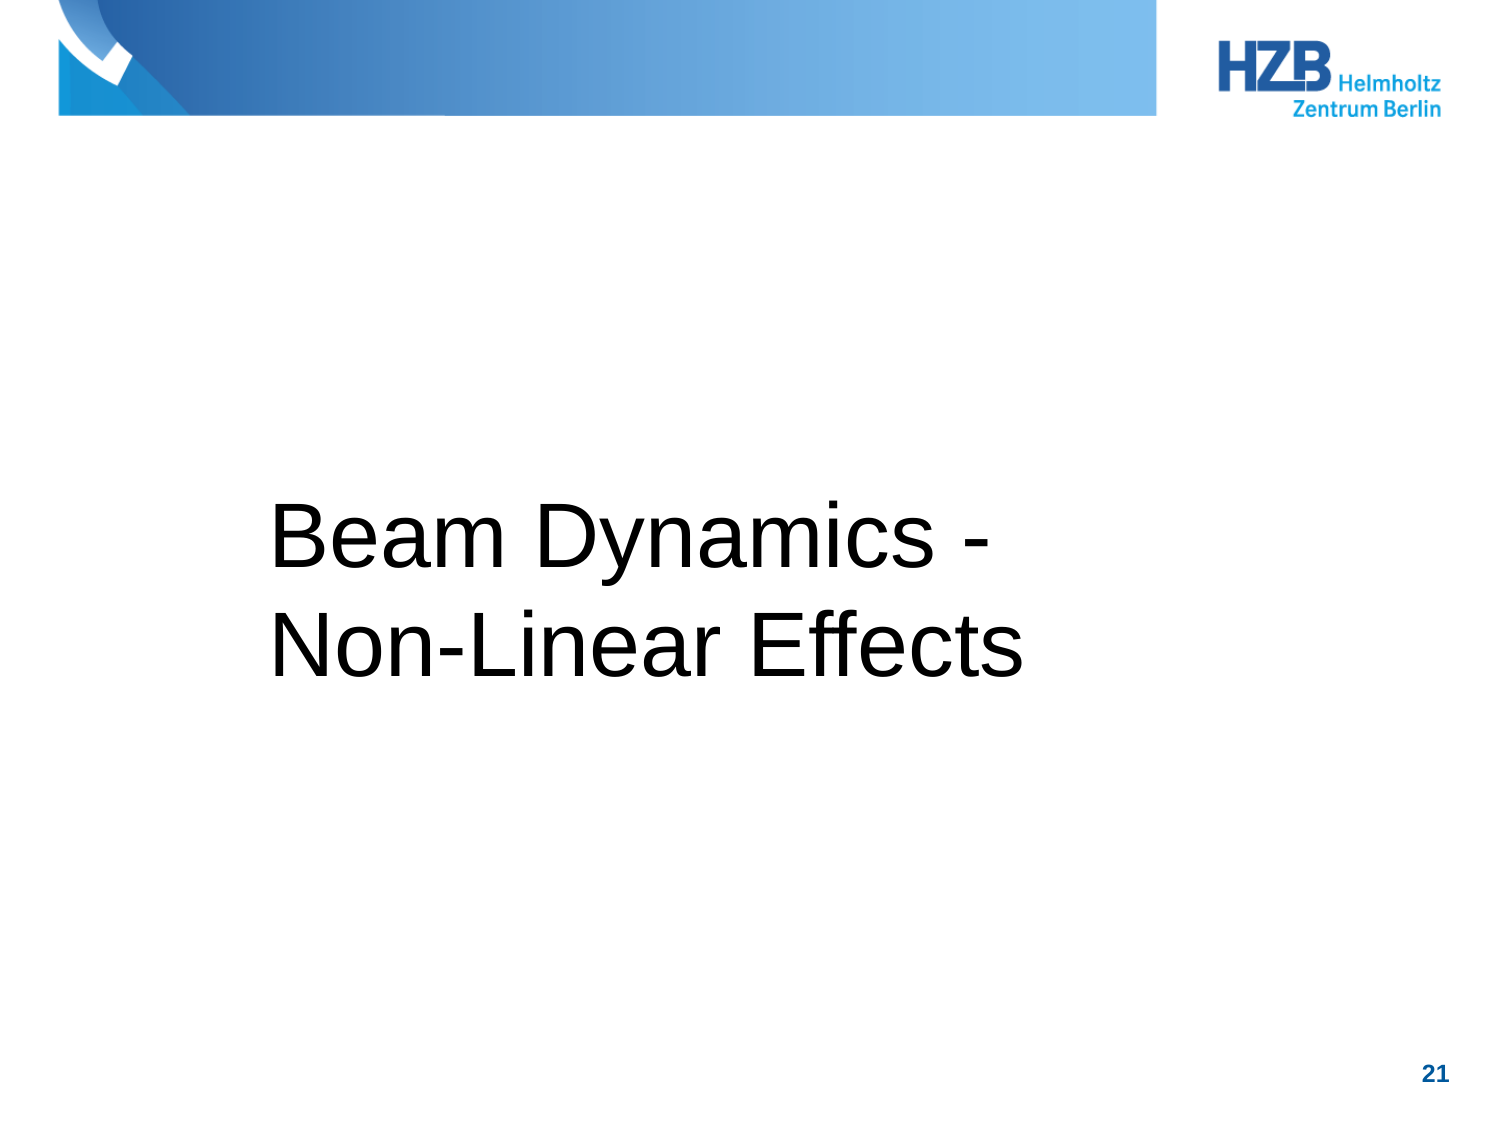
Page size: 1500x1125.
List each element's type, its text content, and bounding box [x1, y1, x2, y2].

picture [0, 0, 1500, 118]
slide_number 21 [1114, 1042, 1465, 1103]
text_box Beam Dynamics -Non-Linear Effects [253, 467, 1199, 703]
